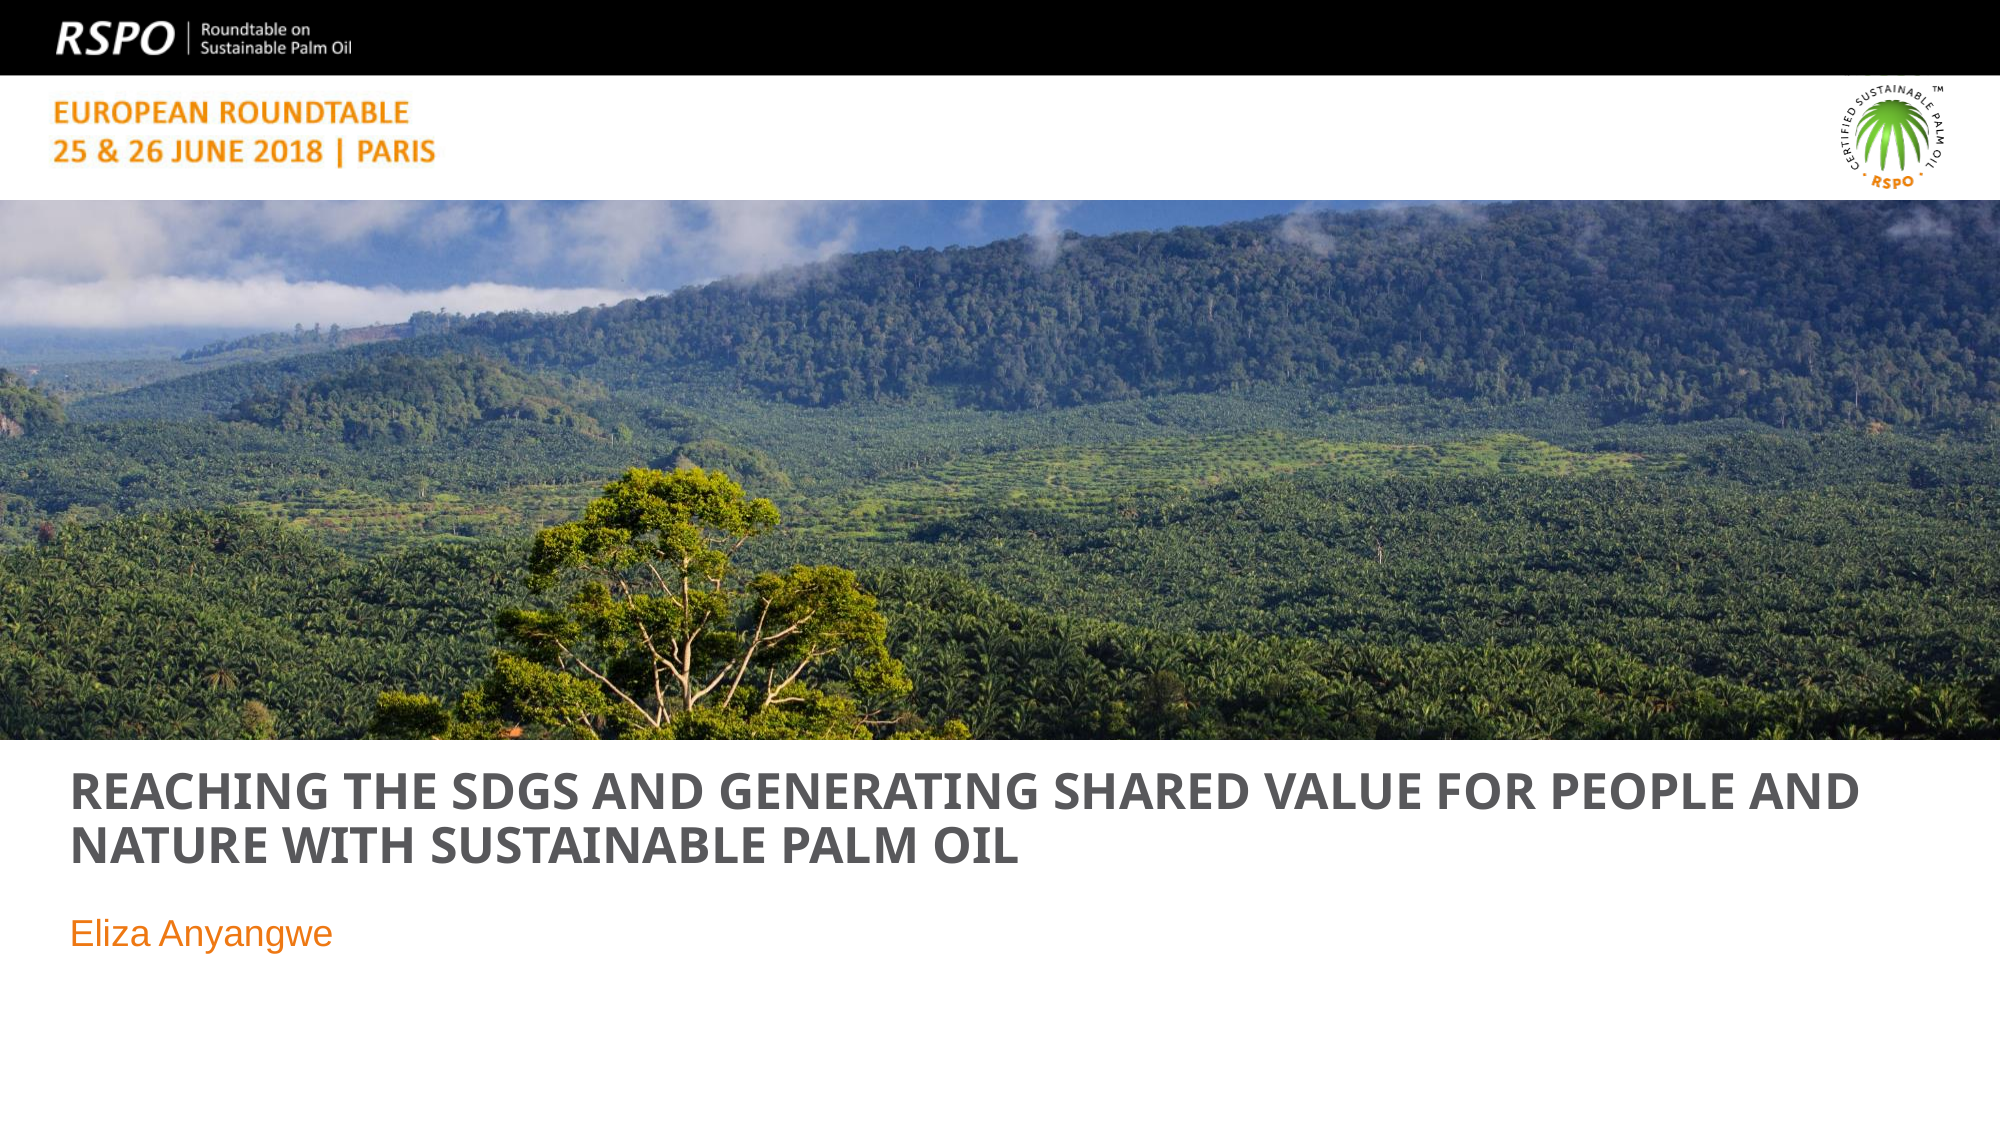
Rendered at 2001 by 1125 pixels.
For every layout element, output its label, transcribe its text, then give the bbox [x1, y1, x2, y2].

picture [0, 200, 2000, 740]
subtitle Eliza Anyangwe [54, 902, 1945, 1018]
picture [38, 0, 451, 170]
picture [1841, 85, 1944, 189]
title Reaching the SDGs and generating shared value for people and nature with sustainable palm oil [54, 770, 1945, 872]
